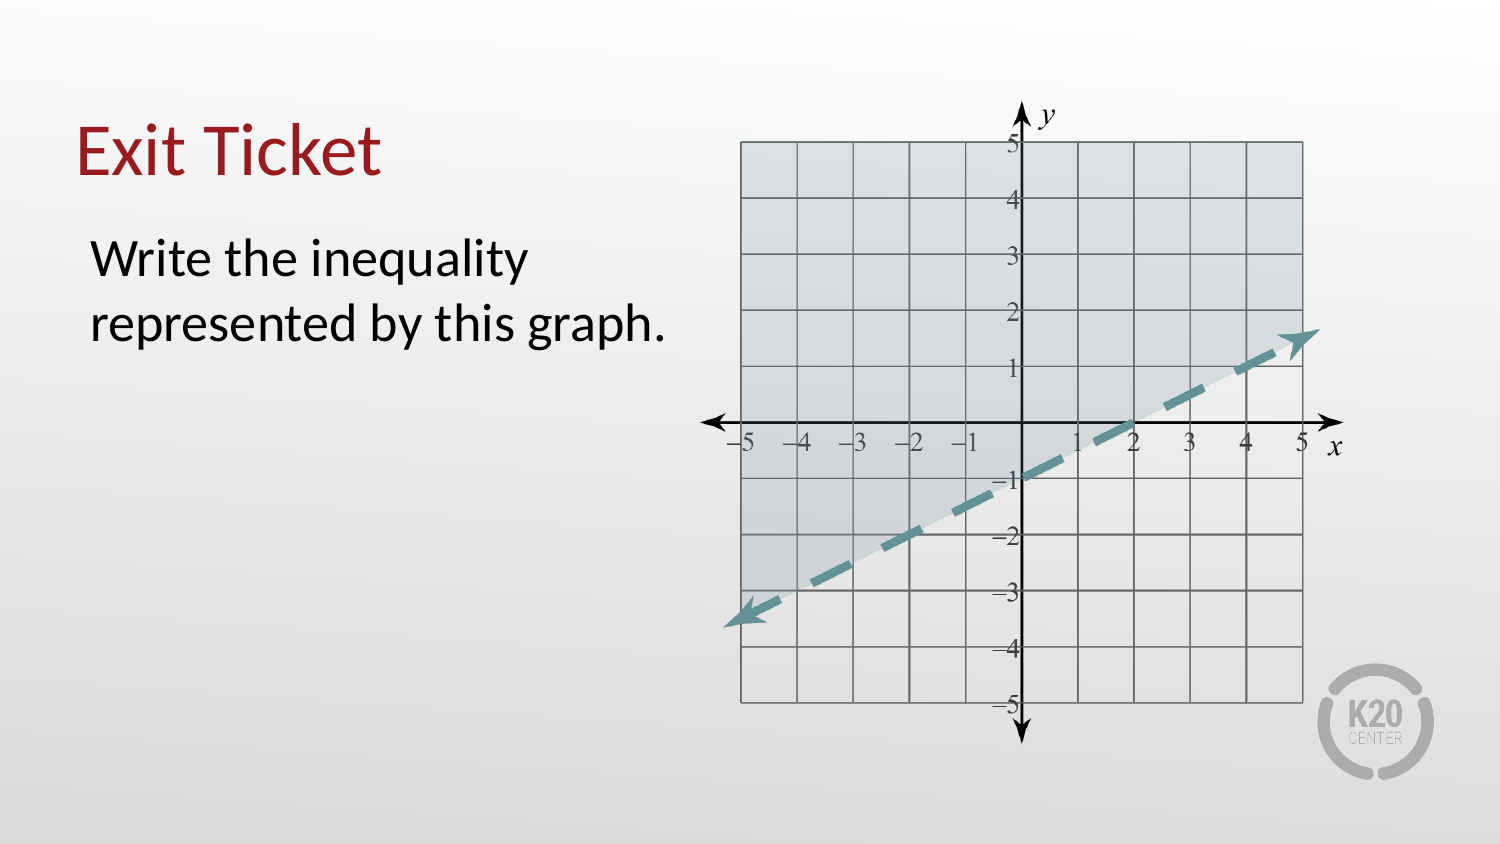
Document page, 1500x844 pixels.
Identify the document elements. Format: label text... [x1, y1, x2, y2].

picture [699, 93, 1350, 750]
title Exit Ticket [75, 50, 1425, 191]
list Write the inequality represented by this graph. [75, 214, 750, 779]
